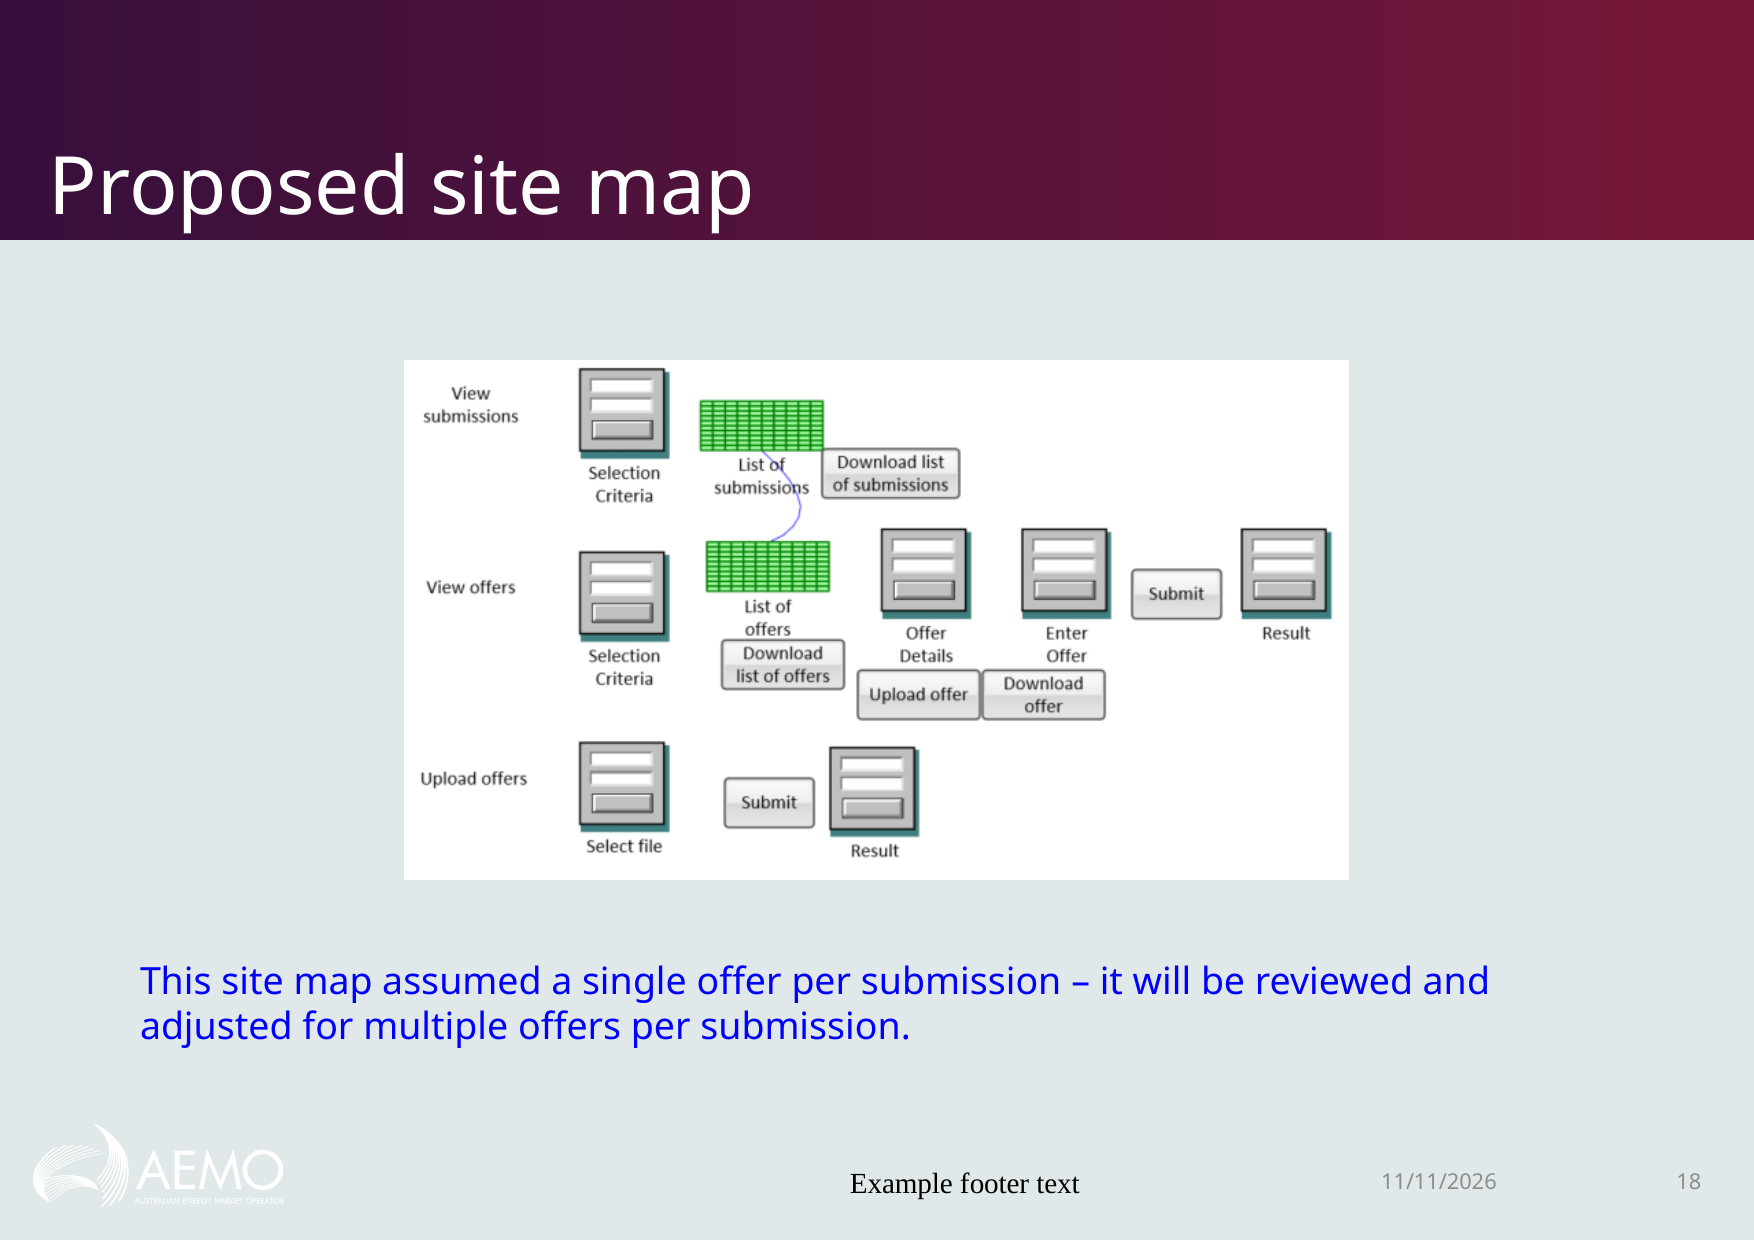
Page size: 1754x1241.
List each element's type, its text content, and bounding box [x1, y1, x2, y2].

footer Example footer text [580, 1149, 1349, 1216]
slide_number 18 [1633, 1149, 1717, 1216]
text_box This site map assumed a single offer per submission – it will be reviewed and adjusted for multiple offers per submission. [125, 949, 1599, 1055]
picture [404, 360, 1349, 880]
picture [33, 1124, 284, 1207]
title Proposed site map [33, 24, 1329, 240]
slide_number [1366, 1149, 1616, 1216]
